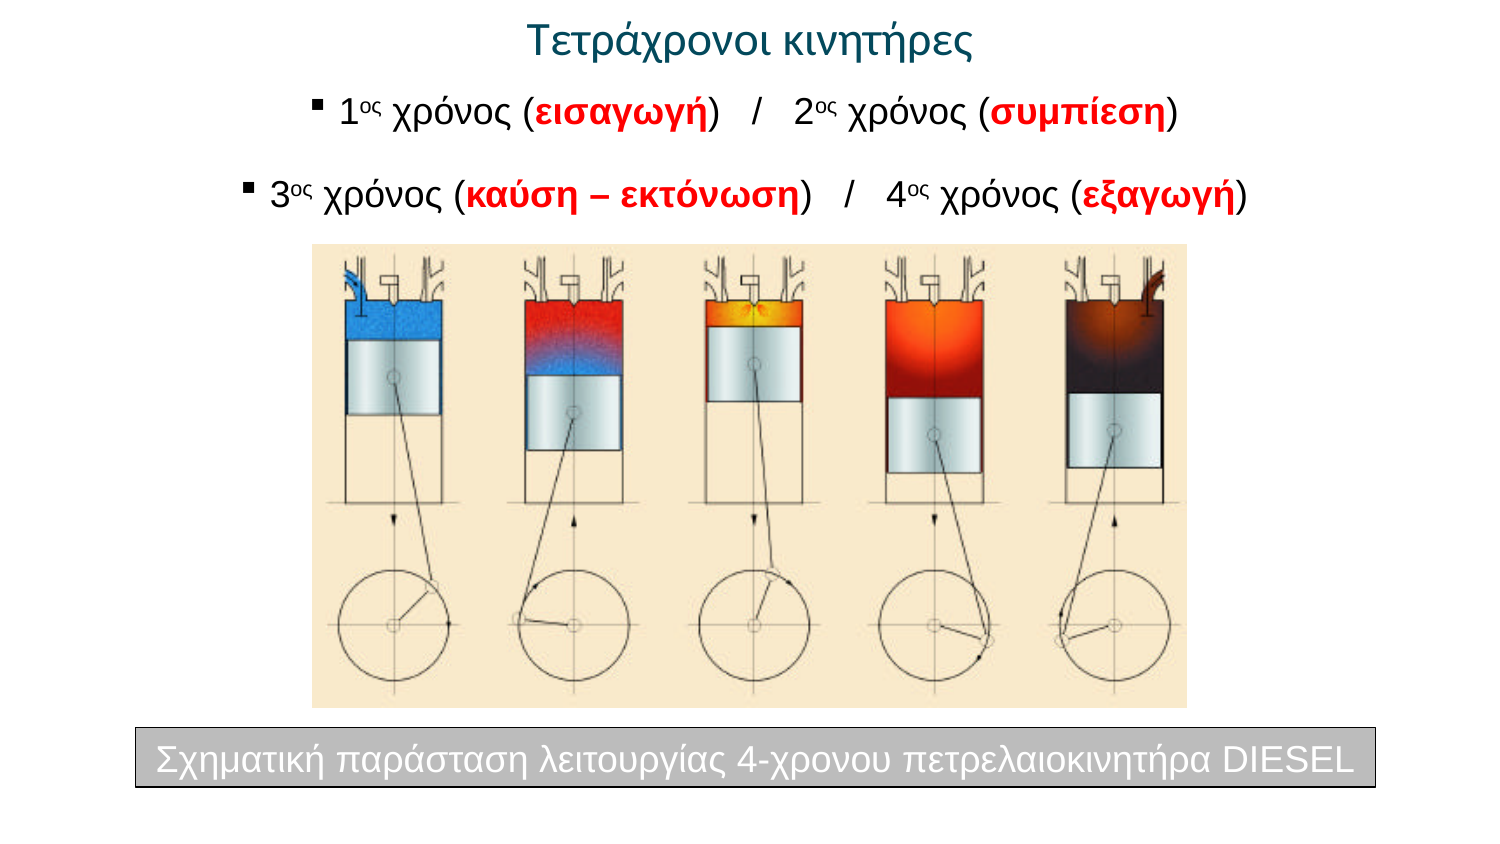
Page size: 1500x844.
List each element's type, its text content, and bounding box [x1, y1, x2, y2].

text_box Τετράχρονοι κινητήρες [29, 0, 1471, 73]
text_box 1ος χρόνος (εισαγωγή) / 2ος χρόνος (συμπίεση) 3ος χρόνος (καύση – εκτόνωση) / 4ος χρόνος (εξαγωγή) [147, 79, 1341, 223]
text_box Σχηματική παράσταση λειτουργίας 4-χρονου πετρελαιοκινητήρα DIESEL [135, 727, 1376, 788]
picture [312, 244, 1188, 709]
